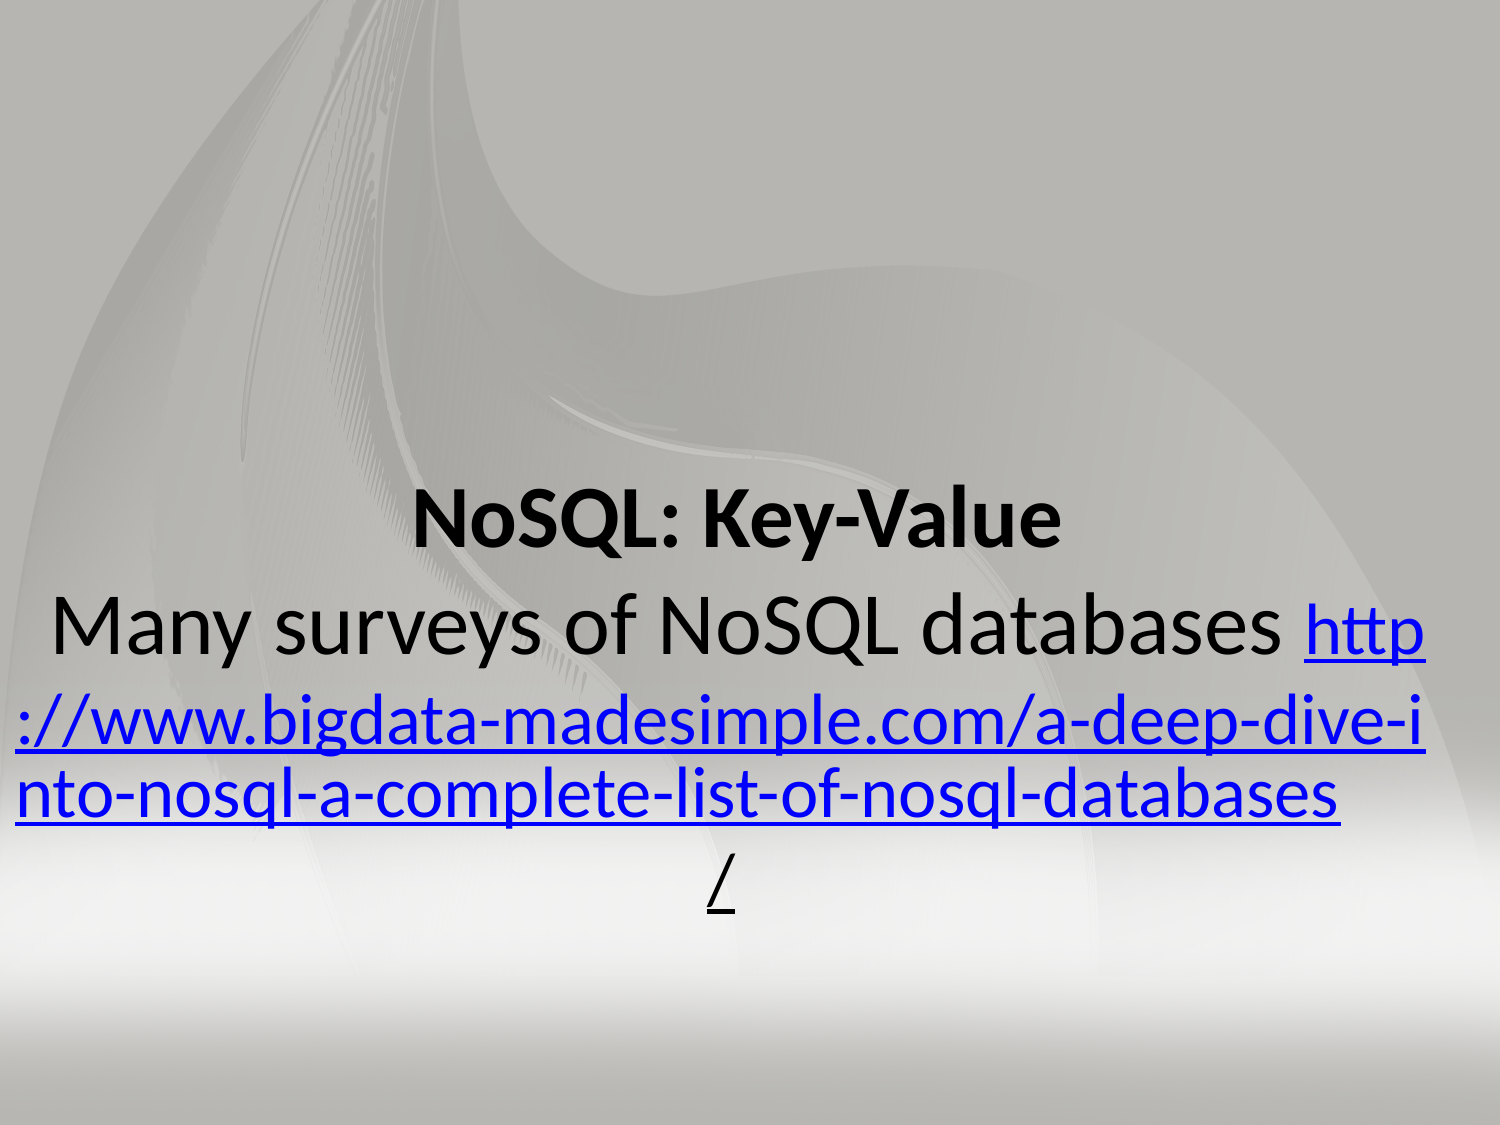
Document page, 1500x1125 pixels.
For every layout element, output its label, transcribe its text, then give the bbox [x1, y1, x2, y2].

picture [0, 0, 1500, 1125]
title NoSQL: Key-Value Many surveys of NoSQL databases http://www.bigdata-madesimple.com/a-deep-dive-into-nosql-a-complete-list-of-nosql-databases/ [0, 448, 1476, 856]
